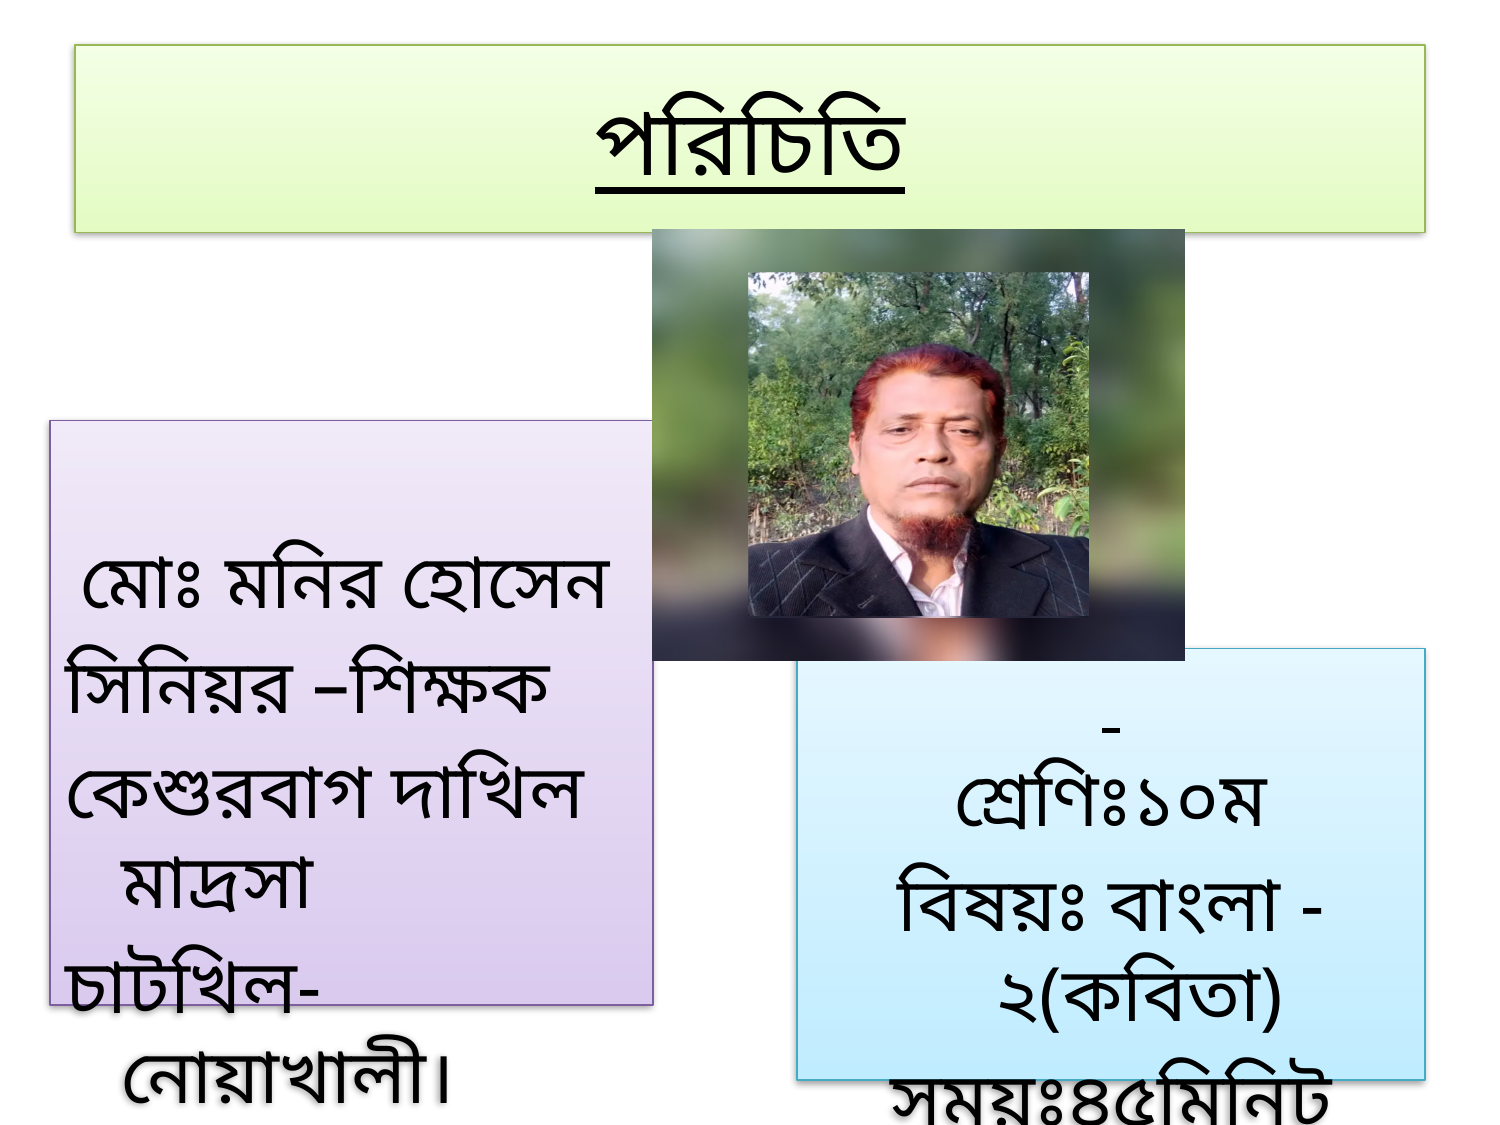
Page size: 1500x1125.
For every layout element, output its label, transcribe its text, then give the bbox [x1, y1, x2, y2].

picture [651, 228, 1185, 661]
list মোঃ মনির হোসেন সিনিয়র –শিক্ষক কেশুরবাগ দাখিল মাদ্রসা চাটখিল- নোয়াখালী। [49, 420, 654, 1006]
list শ্রেণিঃ১০ম বিষয়ঃ বাংলা -২(কবিতা) সময়ঃ৪৫মিনিট [796, 648, 1426, 1081]
title পরিচিতি [74, 44, 1426, 233]
